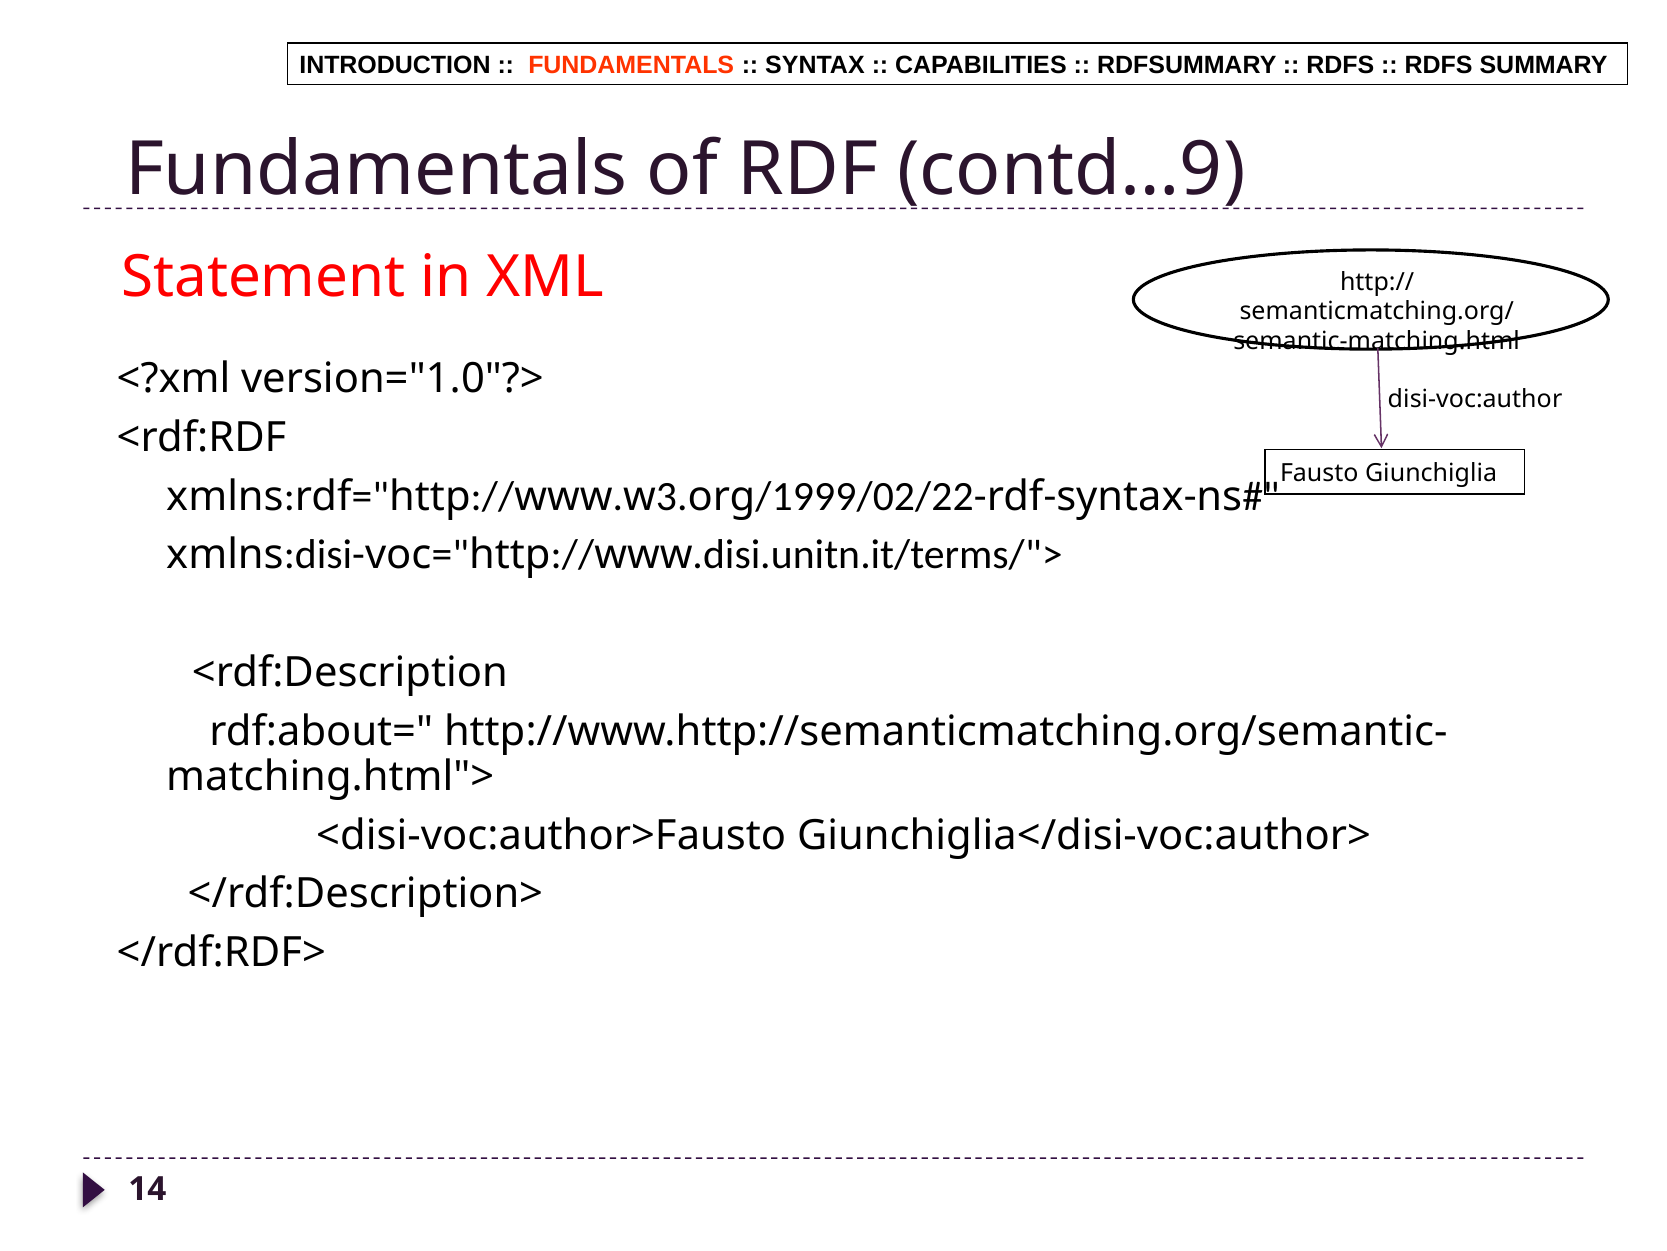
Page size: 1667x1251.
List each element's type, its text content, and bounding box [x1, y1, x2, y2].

slide_number 14 [111, 1158, 473, 1226]
text_box Fundamentals of RDF (contd…9) [108, 37, 1609, 219]
text_box INTRODUCTION :: FUNDAMENTALS :: SYNTAX :: CAPABILITIES :: RDFSUMMARY :: RDFS :: RDFS SUMMARY [287, 42, 1628, 85]
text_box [1133, 249, 1609, 497]
text_box <?xml version="1.0"?> <rdf:RDF xmlns:rdf="http://www.w3.org/1999/02/22-rdf-syntax-ns#" xmlns:disi-voc="http://www.disi.unitn.it/terms/"> <rdf:Description rdf:about=" http://www.http://semanticmatching.org/semantic-matching.html"> <disi-voc:author>Fausto Giunchiglia</disi-voc:author> </rdf:Description> </rdf:RDF> [99, 348, 1612, 946]
text_box Statement in XML [106, 230, 1584, 316]
